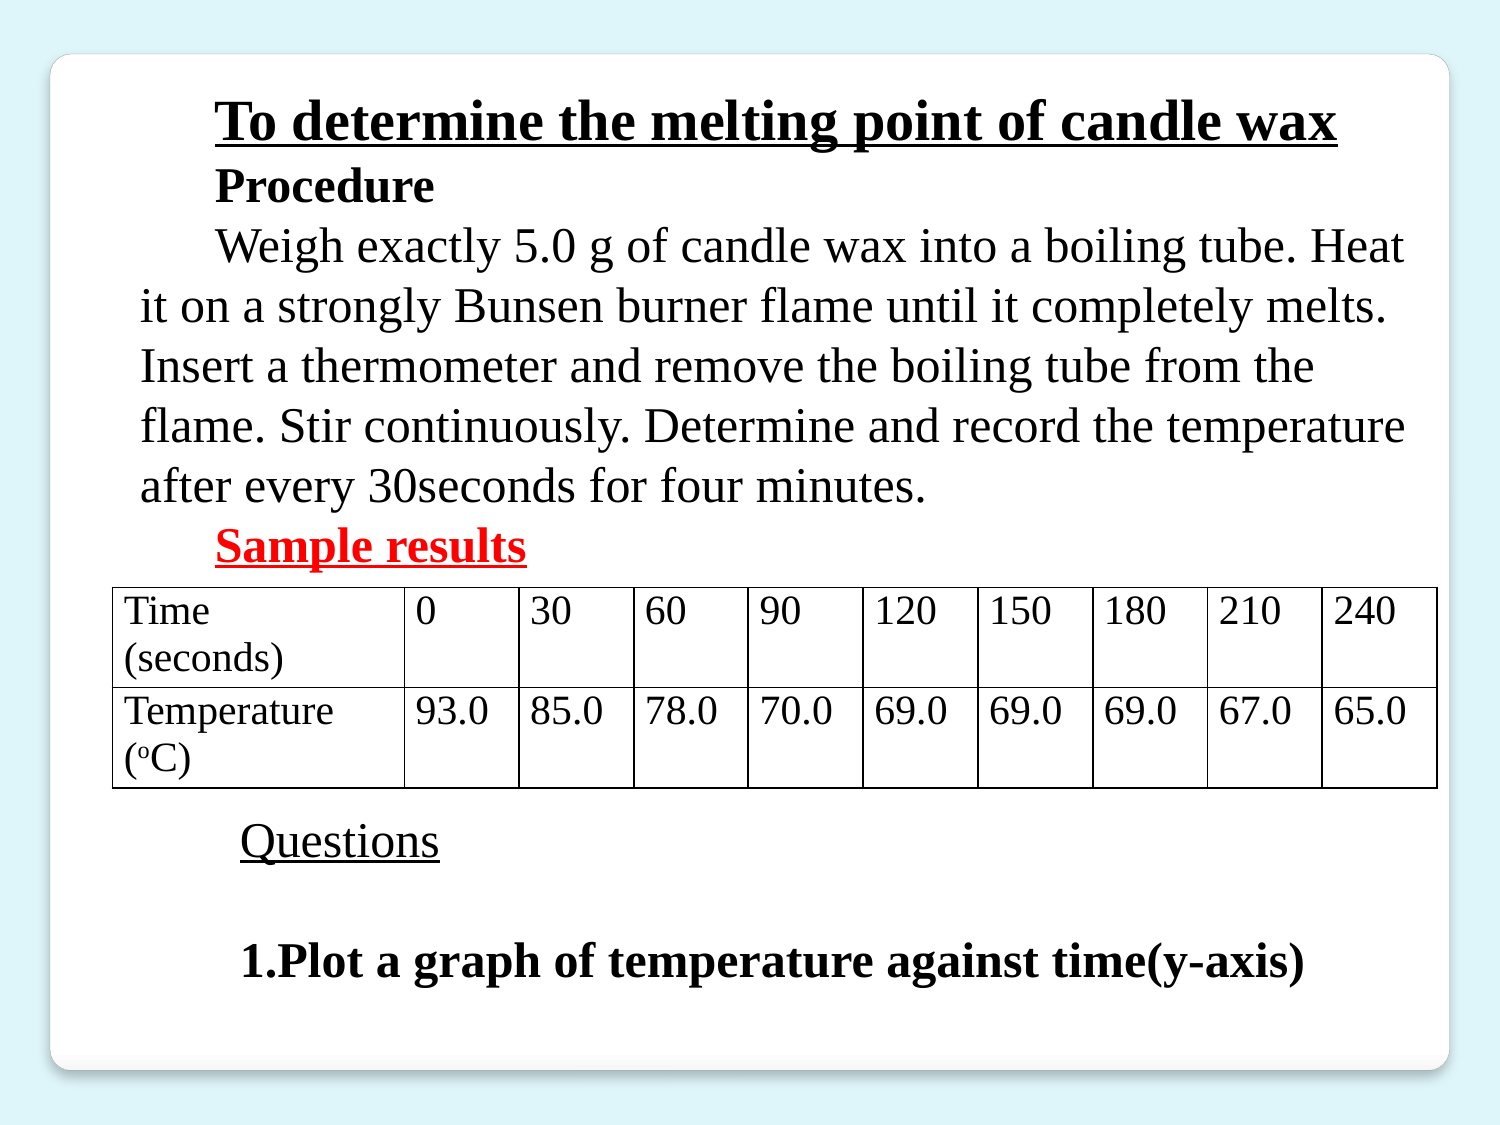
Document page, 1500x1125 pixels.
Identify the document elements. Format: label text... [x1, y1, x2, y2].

table_header 60 [635, 588, 747, 687]
table_header 90 [749, 588, 862, 687]
text_box To determine the melting point of candle wax Procedure Weigh exactly 5.0 g of candle wax into a boiling tube. Heat it on a strongly Bunsen burner flame until it completely melts. Insert a thermometer and remove the boiling tube from the flame. Stir continuously. Determine and record the temperature after every 30seconds for four minutes. Sample results [125, 75, 1438, 587]
table_header Time (seconds) [113, 588, 404, 687]
text_box Questions 1.Plot a graph of temperature against time(y-axis) [150, 799, 1450, 995]
table_header 0 [405, 588, 518, 687]
table_cell 67.0 [1208, 688, 1321, 787]
table_header 150 [979, 588, 1092, 687]
table_header 30 [520, 588, 633, 687]
table_cell 69.0 [1094, 688, 1207, 787]
table_header 180 [1094, 588, 1207, 687]
table_cell 85.0 [520, 688, 633, 787]
table_header 240 [1323, 588, 1436, 687]
table_cell 69.0 [864, 688, 977, 787]
table_header 120 [864, 588, 977, 687]
table_cell 69.0 [979, 688, 1092, 787]
table_cell Temperature (oC) [113, 688, 404, 787]
table_cell 70.0 [749, 688, 862, 787]
table_header 210 [1208, 588, 1321, 687]
table_cell 78.0 [635, 688, 747, 787]
table_cell 65.0 [1323, 688, 1436, 787]
table_cell 93.0 [405, 688, 518, 787]
